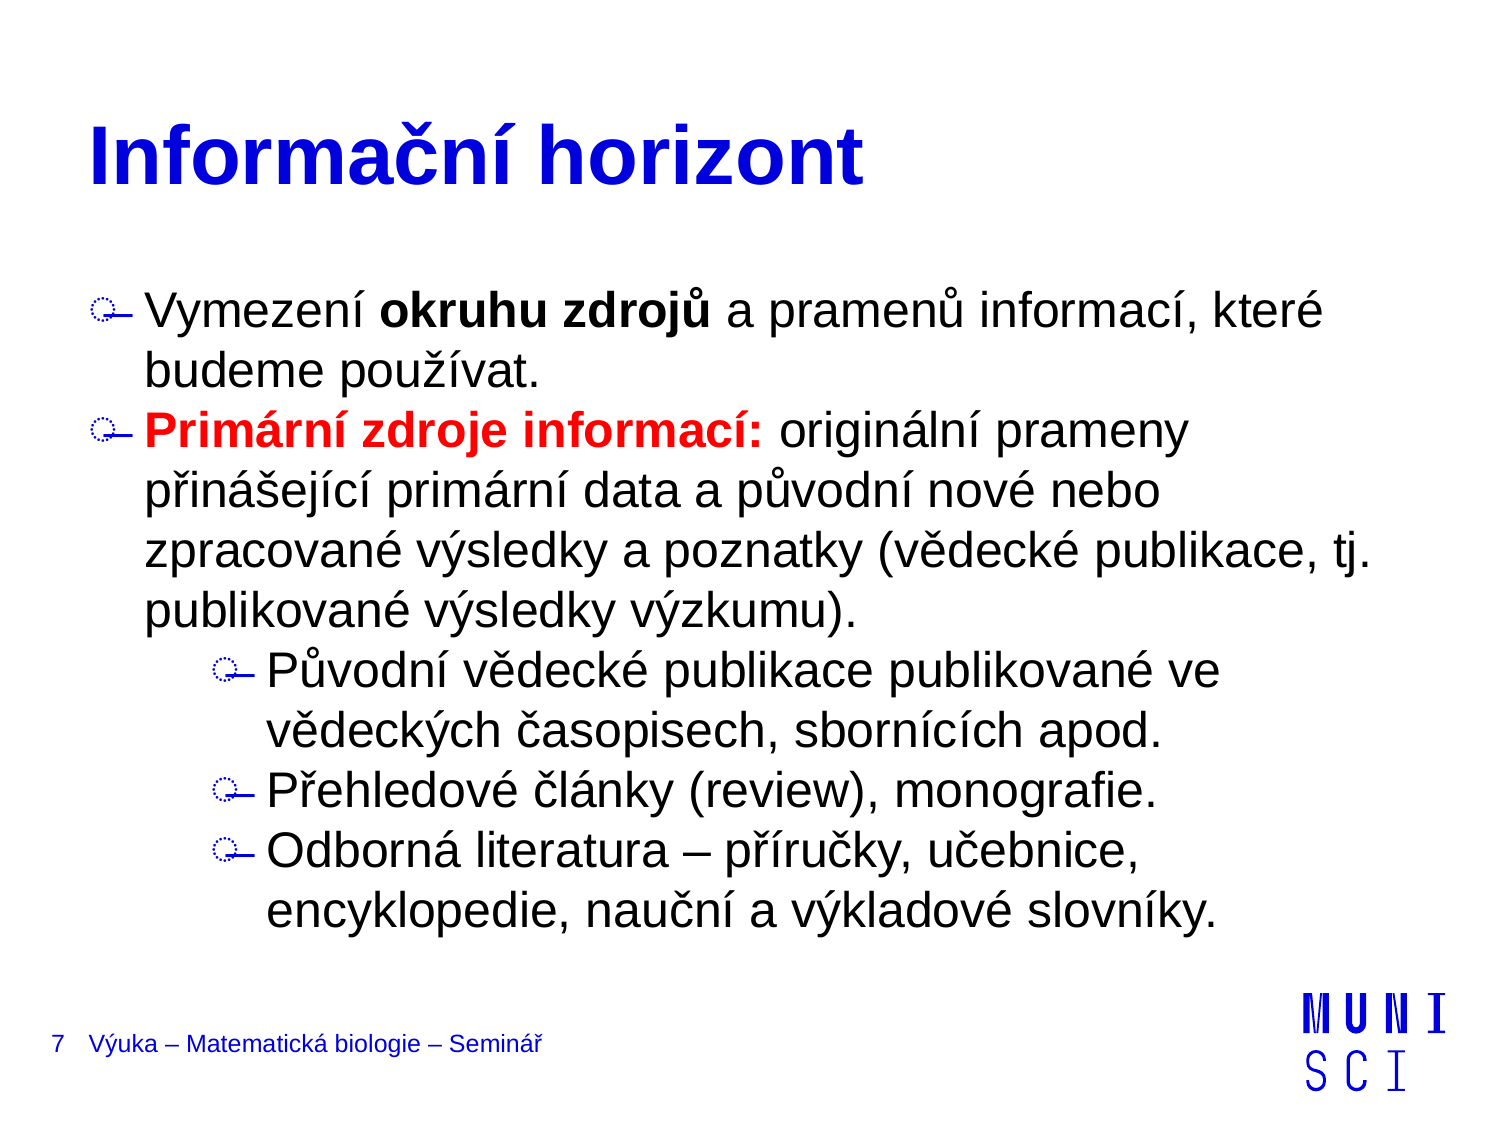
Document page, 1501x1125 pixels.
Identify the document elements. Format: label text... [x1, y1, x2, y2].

slide_number 7 [50, 1021, 82, 1063]
list Vymezení okruhu zdrojů a pramenů informací, které budeme používat. Primární zdroje informací: originální prameny přinášející primární data a původní nové nebo zpracované výsledky a poznatky (vědecké publikace, tj. publikované výsledky výzkumu). Původní vědecké publikace publikované ve vědeckých časopisech, sbornících apod. Přehledové články (review), monografie. Odborná literatura – příručky, učebnice, encyklopedie, nauční a výkladové slovníky. [88, 277, 1412, 957]
footer Výuka – Matematická biologie – Seminář [88, 1021, 1064, 1063]
title Informační horizont [88, 118, 1412, 193]
